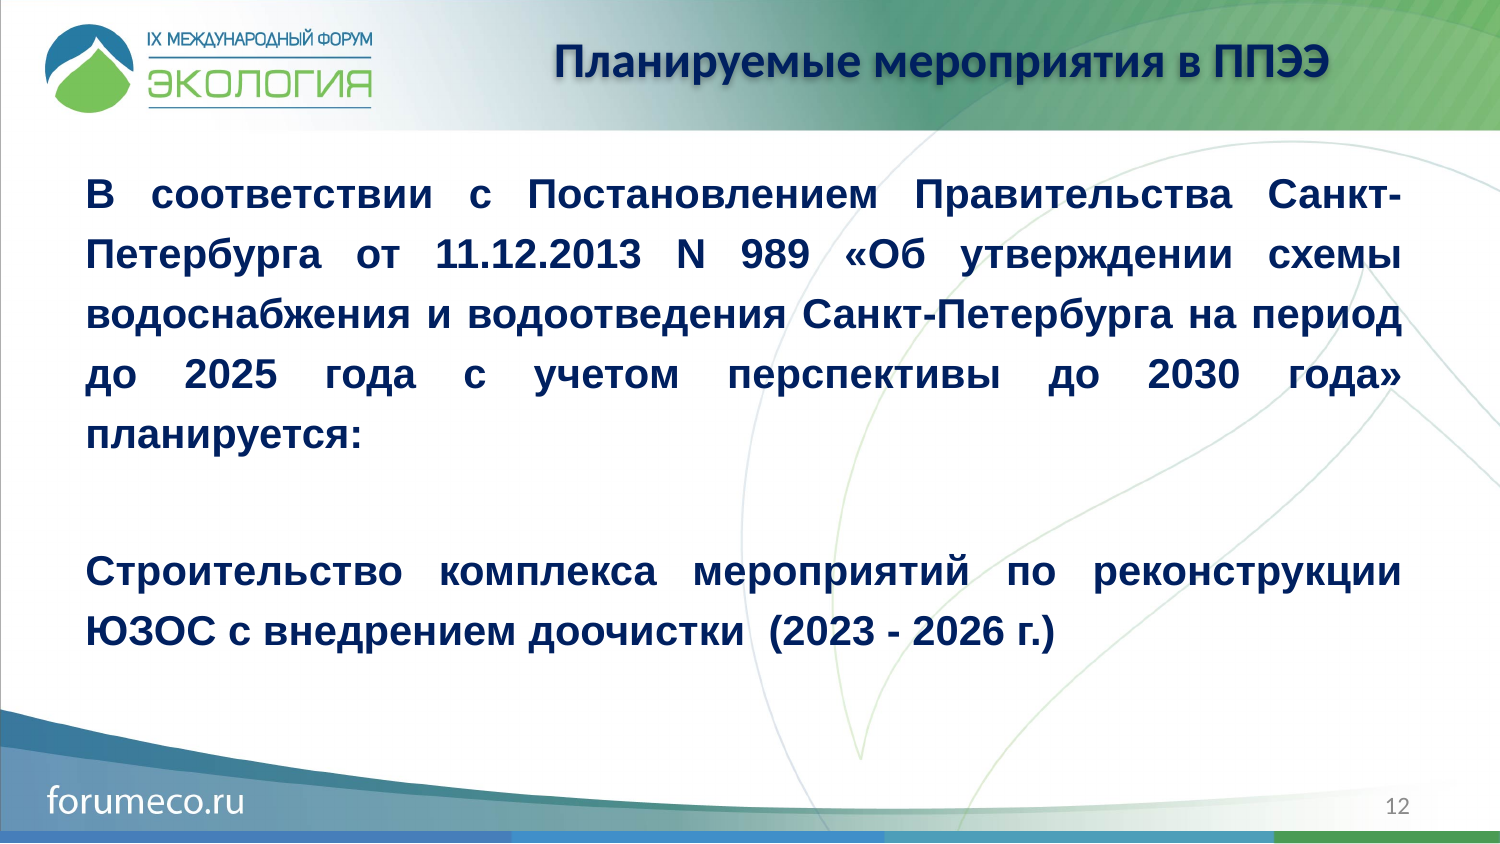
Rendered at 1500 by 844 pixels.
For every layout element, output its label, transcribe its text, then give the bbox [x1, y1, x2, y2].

text_box Планируемые мероприятия в ППЭЭ [383, 0, 1500, 115]
picture [0, 0, 1500, 844]
list В соответствии с Постановлением Правительства Санкт-Петербурга от 11.12.2013 N 989 «Об утверждении схемы водоснабжения и водоотведения Санкт-Петербурга на период до 2025 года с учетом перспективы до 2030 года» планируется: Строительство комплекса мероприятий по реконструкции ЮЗОС с внедрением доочистки (2023 - 2026 г.) [70, 149, 1418, 760]
slide_number 12 [1074, 782, 1425, 827]
